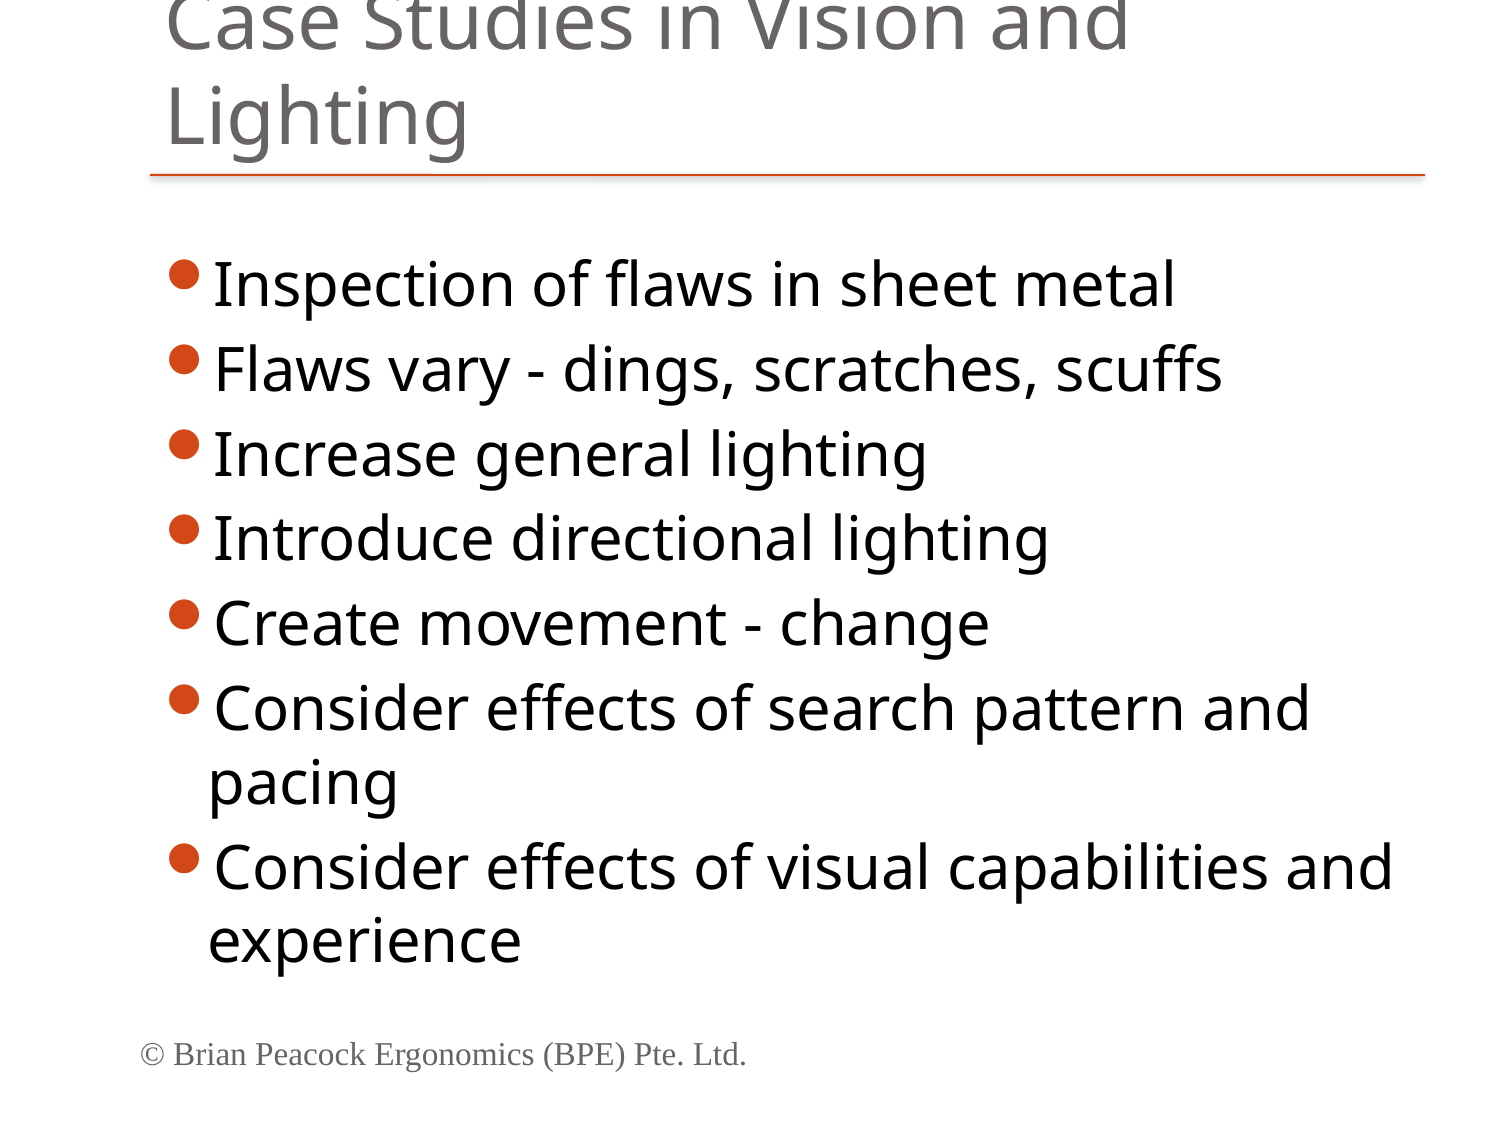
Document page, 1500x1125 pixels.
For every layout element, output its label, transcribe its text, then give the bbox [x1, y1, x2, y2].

list Inspection of flaws in sheet metal Flaws vary - dings, scratches, scuffs Increase general lighting Introduce directional lighting Create movement - change Consider effects of search pattern and pacing Consider effects of visual capabilities and experience [150, 237, 1425, 988]
footer © Brian Peacock Ergonomics (BPE) Pte. Ltd. [125, 1025, 775, 1100]
title Case Studies in Vision and Lighting [150, 45, 1425, 175]
